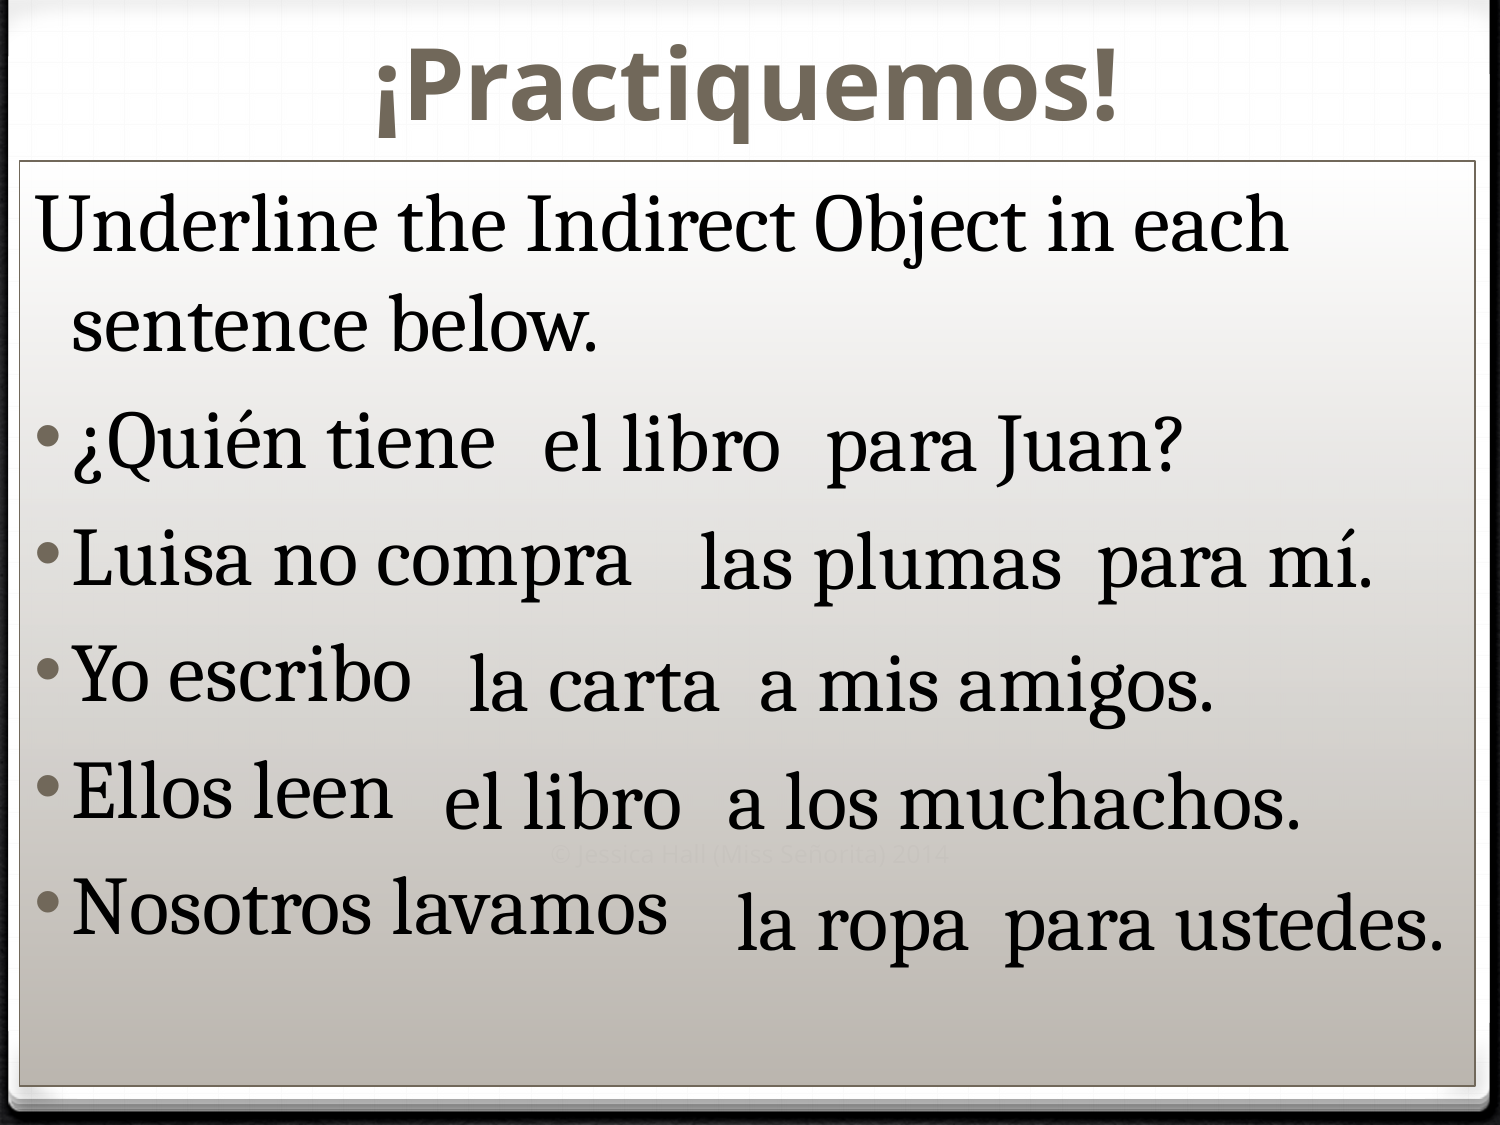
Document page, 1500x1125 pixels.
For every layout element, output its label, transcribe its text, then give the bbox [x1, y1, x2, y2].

text_box la ropa [721, 859, 986, 975]
picture [0, 0, 1500, 1125]
text_box las plumas [684, 498, 1079, 614]
text_box la carta [453, 620, 737, 736]
list Underline the Indirect Object in each sentence below. ¿Quién tiene Luisa no compra Yo escribo Ellos leen Nosotros lavamos [19, 160, 1476, 1087]
text_box a mis amigos. [744, 620, 1232, 736]
text_box para mí. [1081, 496, 1391, 612]
text_box el libro [429, 739, 698, 854]
text_box a los muchachos. [712, 739, 1318, 854]
text_box para Juan? [811, 380, 1204, 496]
text_box para ustedes. [988, 859, 1461, 975]
title ¡Practiquemos! [19, 0, 1475, 162]
text_box el libro [528, 380, 797, 496]
